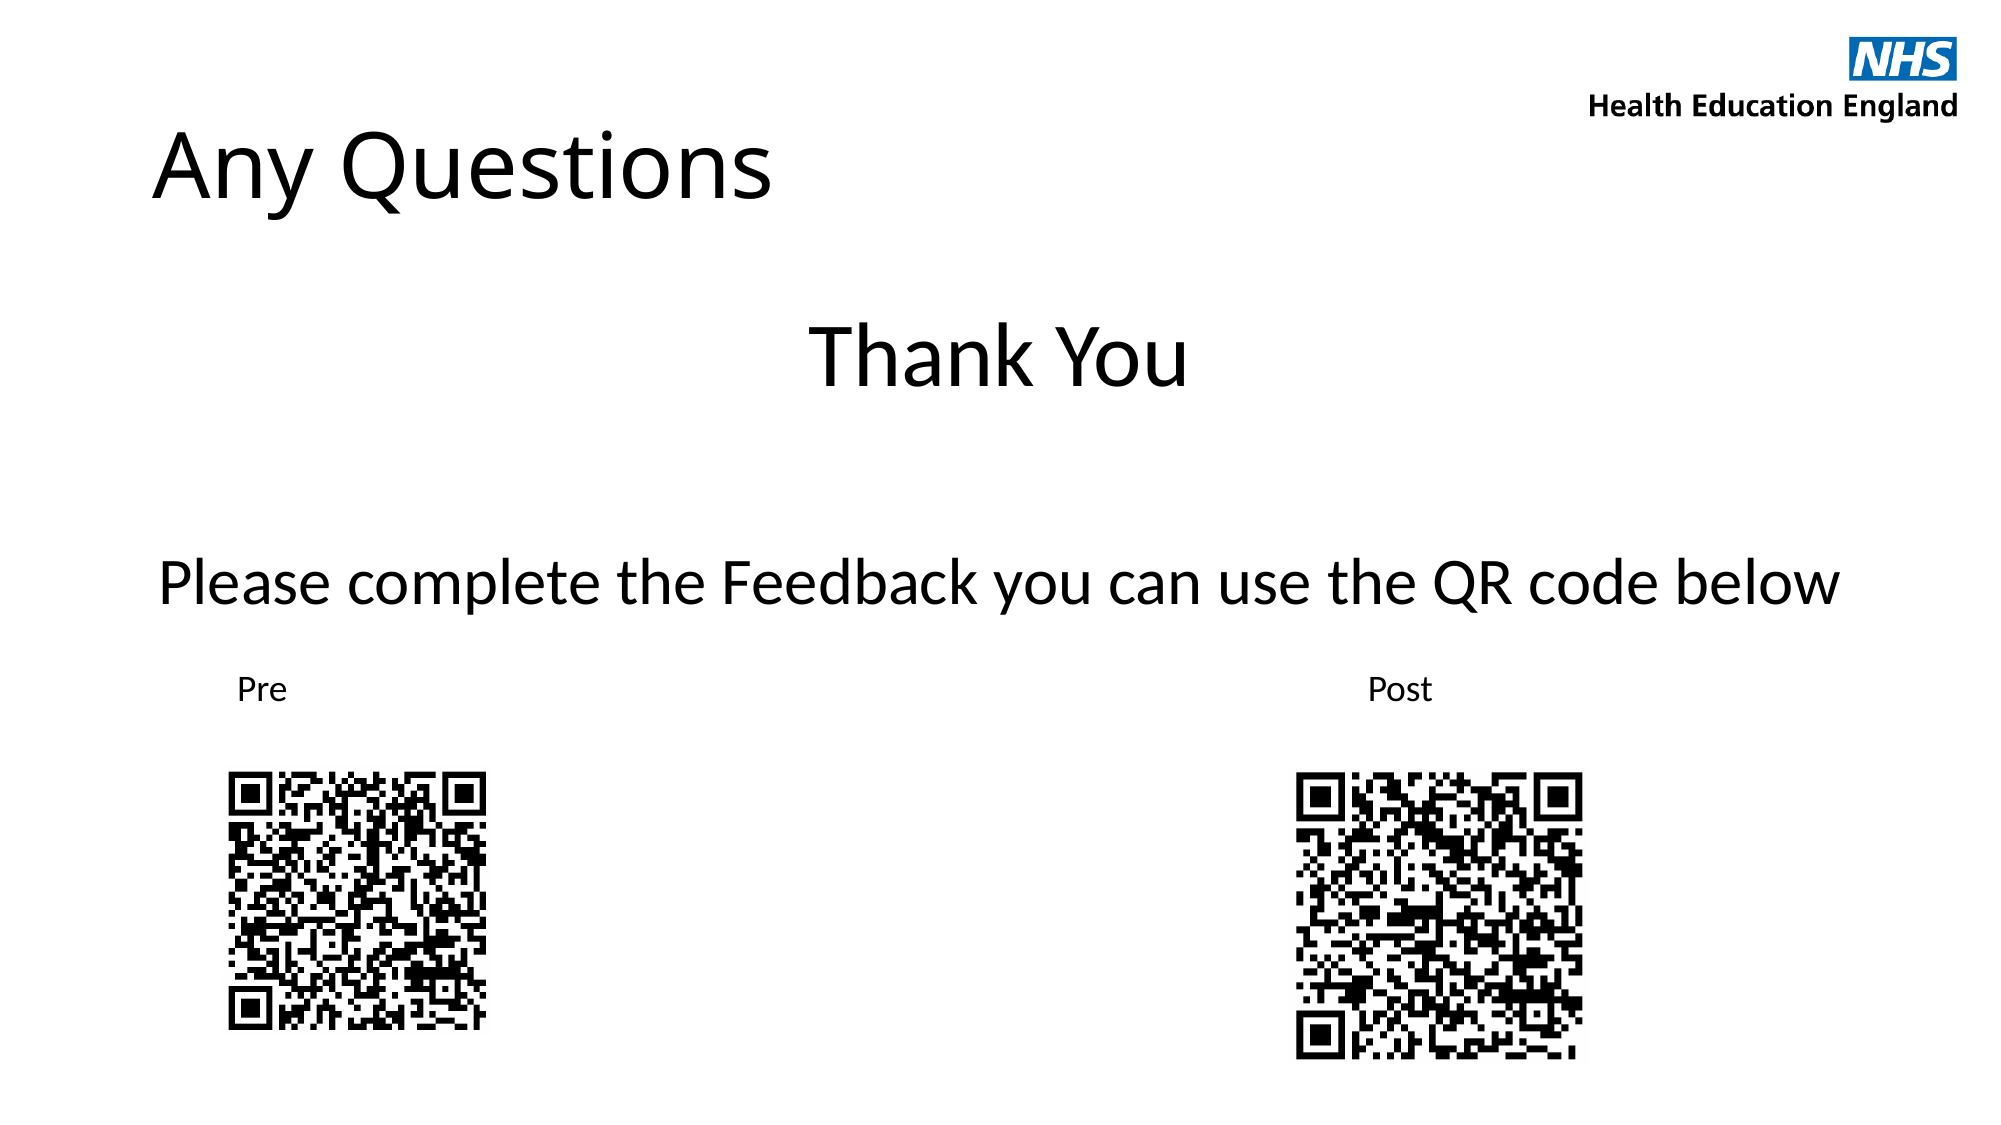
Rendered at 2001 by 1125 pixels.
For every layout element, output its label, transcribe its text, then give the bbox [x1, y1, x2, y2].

text_box Post [1353, 656, 1448, 717]
picture [1546, 0, 2000, 166]
text_box Pre [222, 656, 337, 762]
picture [222, 765, 492, 1036]
picture [1289, 765, 1589, 1066]
list Thank You Please complete the Feedback you can use the QR code below [137, 299, 1863, 1014]
title Any Questions [137, 59, 1863, 278]
